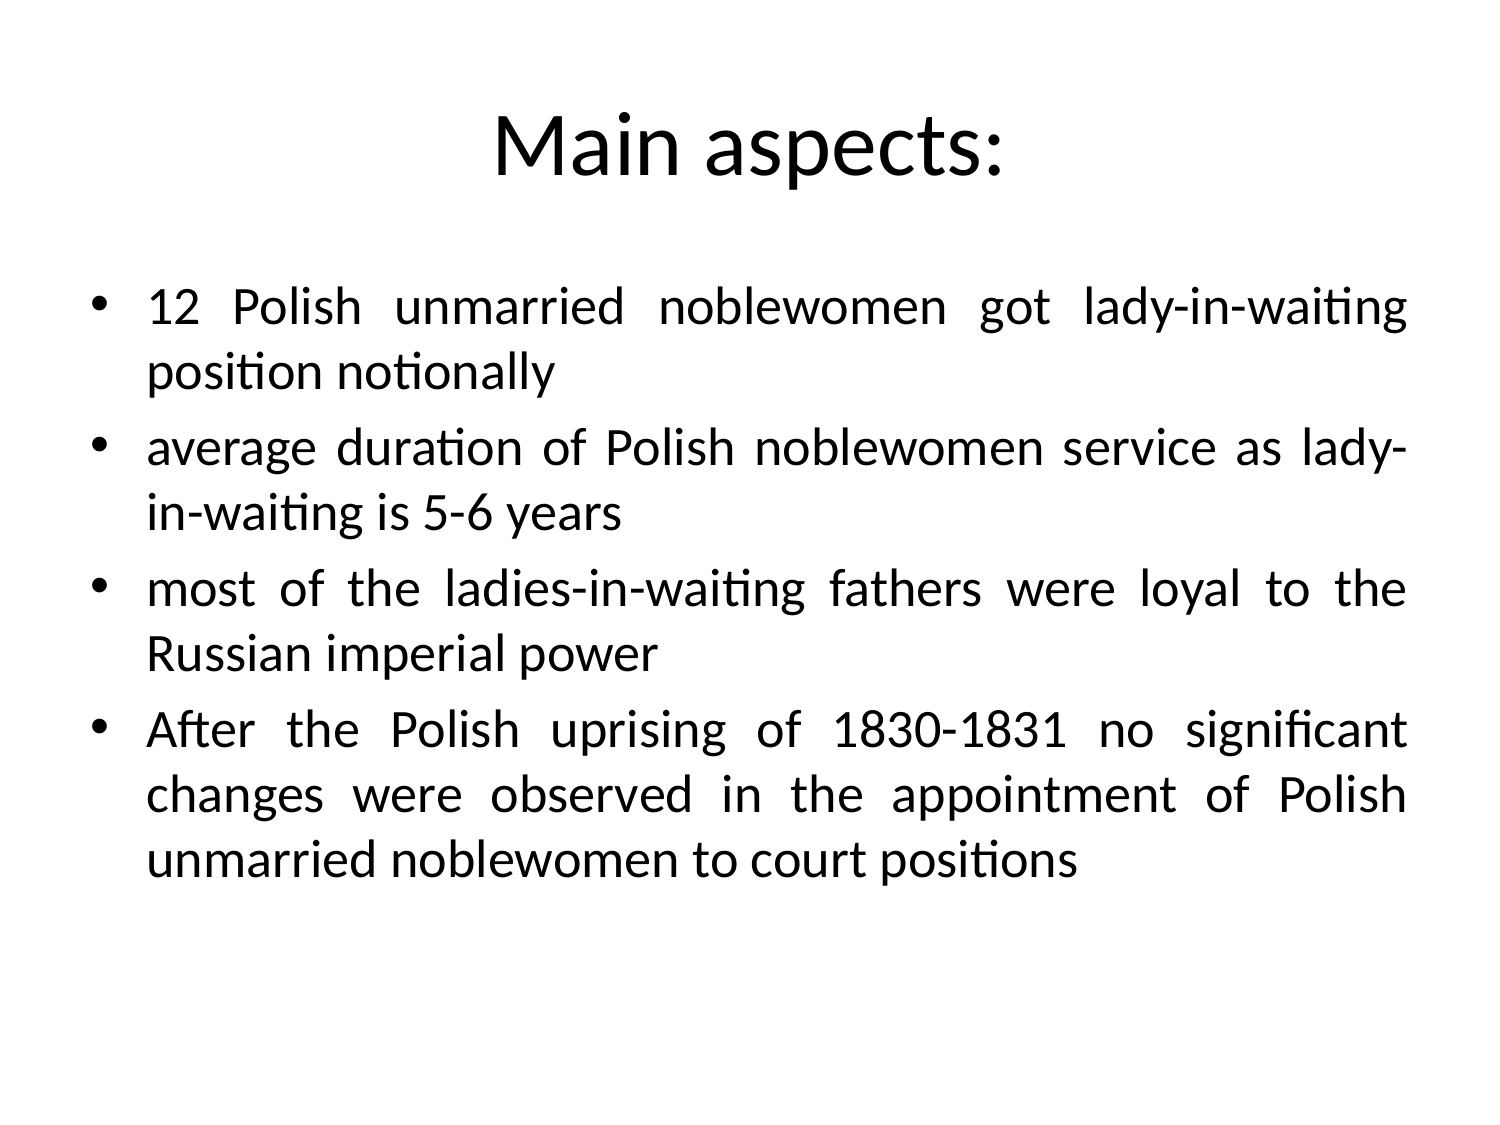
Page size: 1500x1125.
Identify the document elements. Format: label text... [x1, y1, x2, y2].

title Main aspects: [75, 45, 1425, 233]
list 12 Polish unmarried noblewomen got lady-in-waiting position notionally average duration of Polish noblewomen service as lady-in-waiting is 5-6 years most of the ladies-in-waiting fathers were loyal to the Russian imperial power After the Polish uprising of 1830-1831 no significant changes were observed in the appointment of Polish unmarried noblewomen to court positions [75, 262, 1425, 1005]
